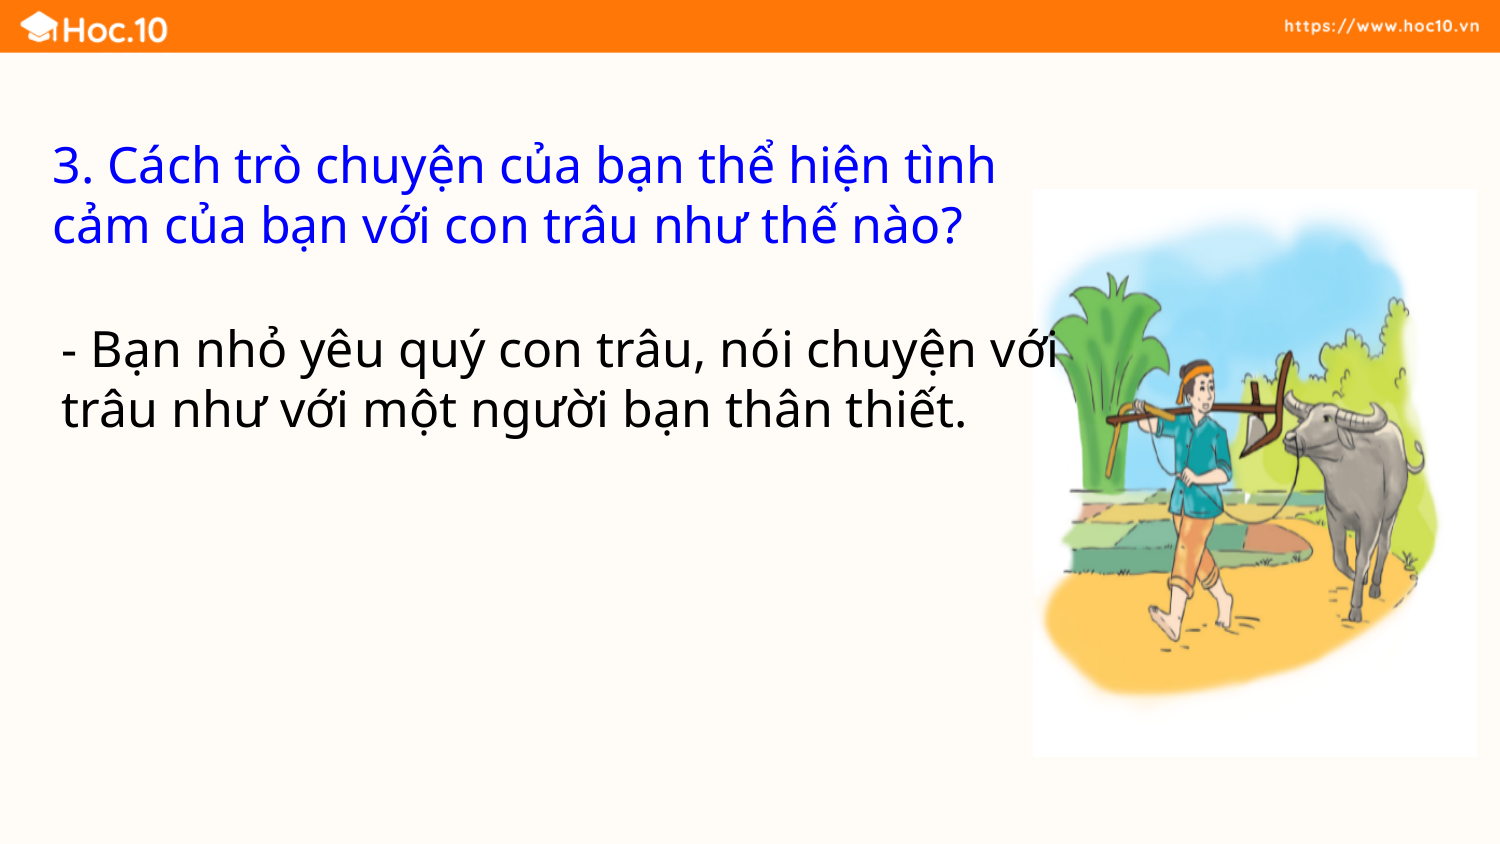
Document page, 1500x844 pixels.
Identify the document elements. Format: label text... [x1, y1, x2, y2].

picture [0, 0, 1500, 844]
text_box - Bạn nhỏ yêu quý con trâu, nói chuyện với trâu như với một người bạn thân thiết. [46, 310, 1033, 446]
text_box 3. Cách trò chuyện của bạn thể hiện tình cảm của bạn với con trâu như thế nào? [37, 126, 1114, 262]
